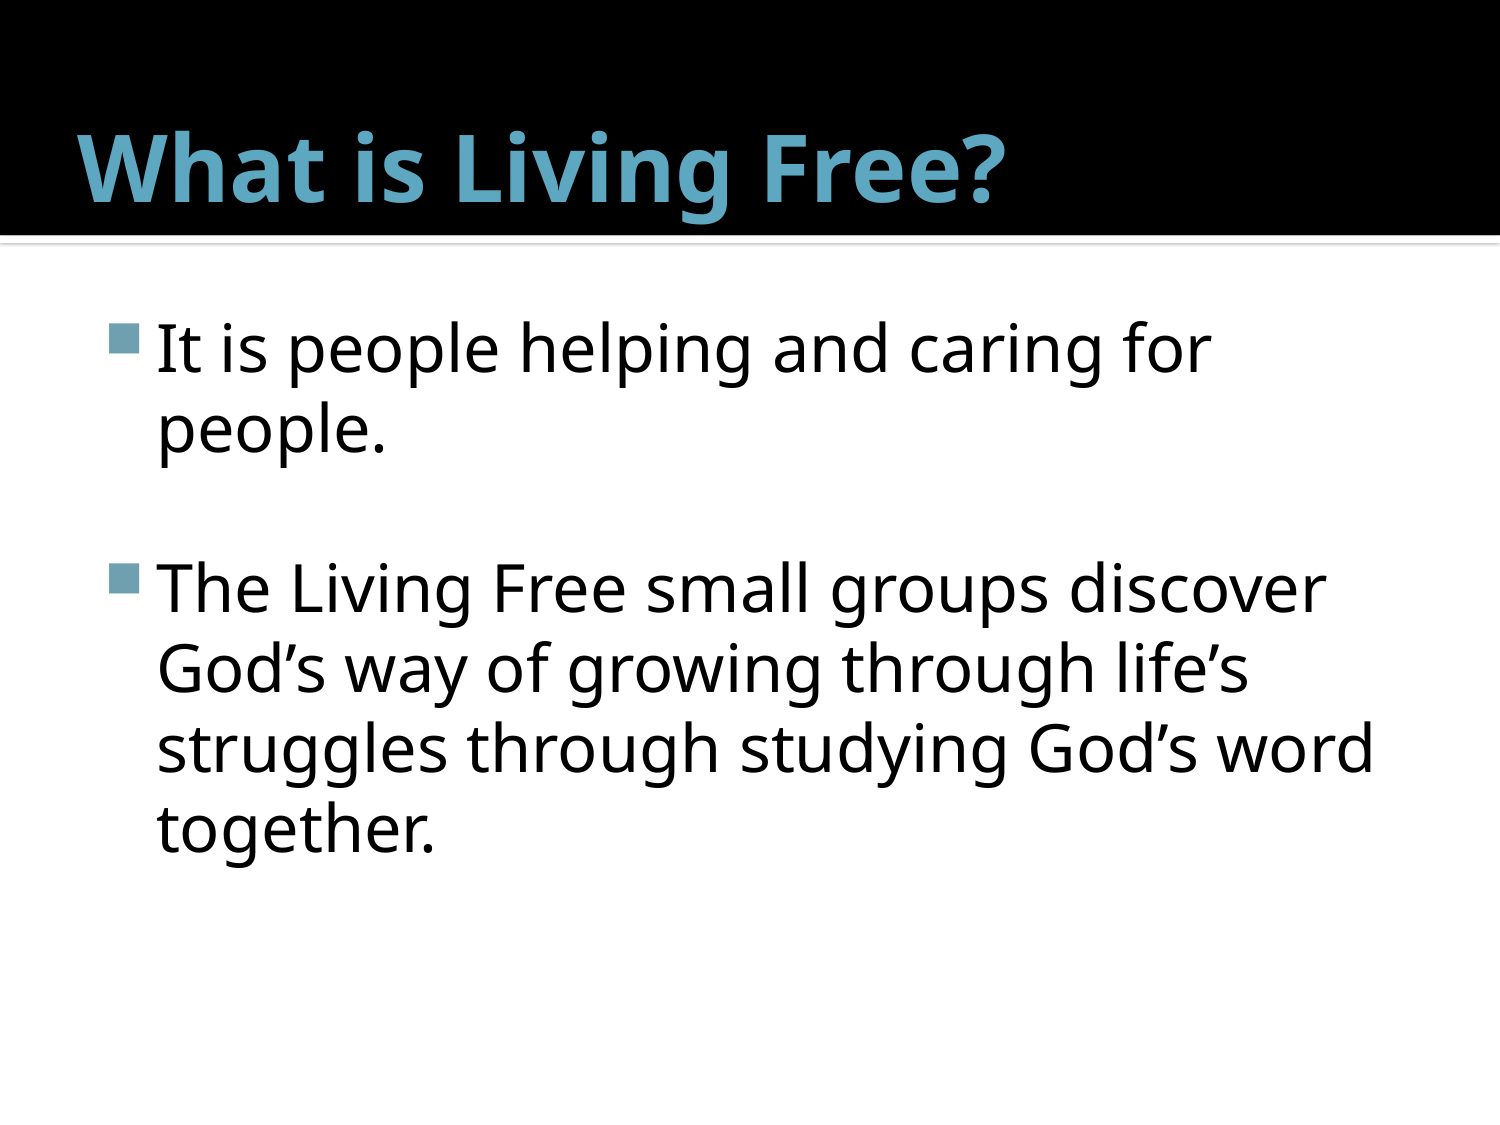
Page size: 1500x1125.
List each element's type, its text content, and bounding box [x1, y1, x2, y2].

title What is Living Free? [62, 62, 1413, 268]
list It is people helping and caring for people. The Living Free small groups discover God’s way of growing through life’s struggles through studying God’s word together. [75, 291, 1425, 1050]
